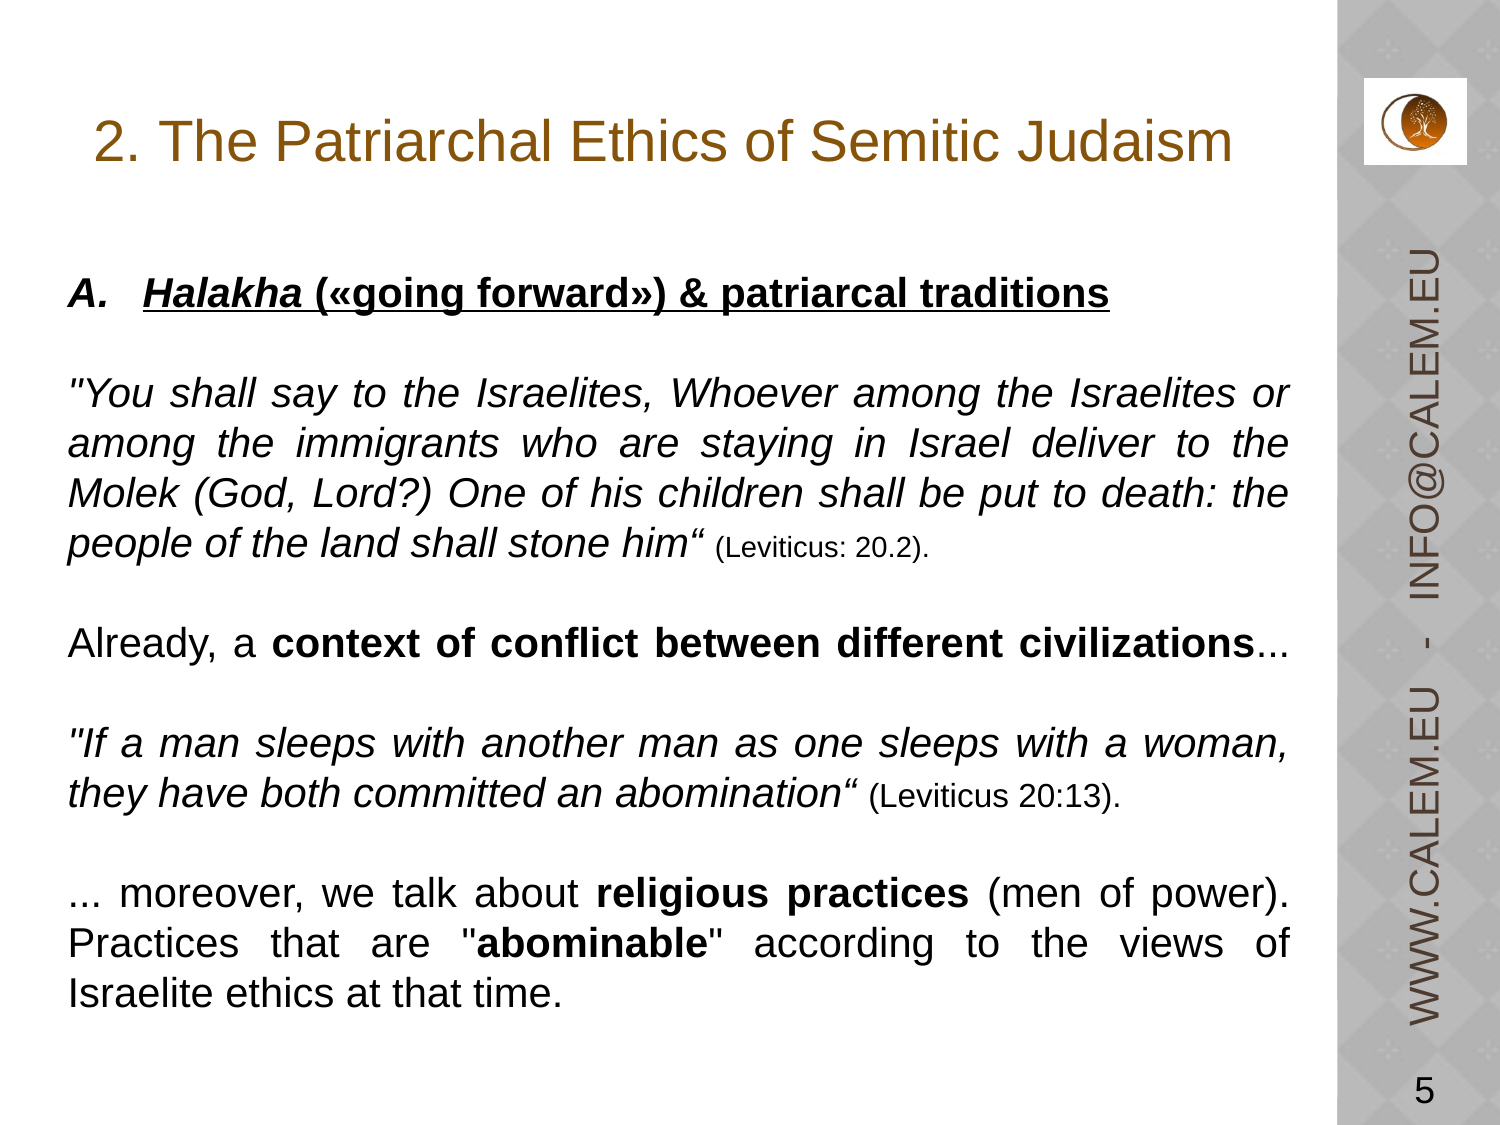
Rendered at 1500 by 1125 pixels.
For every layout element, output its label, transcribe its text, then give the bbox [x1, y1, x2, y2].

footer WWW.CALEM.EU - INFO@CALEM.EU [1375, 231, 1448, 1048]
text_box 5 [1399, 1058, 1461, 1125]
title 2. The Patriarchal Ethics of Semitic Judaism [0, 52, 1330, 173]
picture [1363, 77, 1467, 166]
text_box Halakha («going forward») & patriarcal traditions "You shall say to the Israelites, Whoever among the Israelites or among the immigrants who are staying in Israel deliver to the Molek (God, Lord?) One of his children shall be put to death: the people of the land shall stone him“ (Leviticus: 20.2). Already, a context of conflict between different civilizations... "If a man sleeps with another man as one sleeps with a woman, they have both committed an abomination“ (Leviticus 20:13). ... moreover, we talk about religious practices (men of power). Practices that are "abominable" according to the views of Israelite ethics at that time. * Divinité associée au dieu Baal [53, 208, 1306, 1076]
